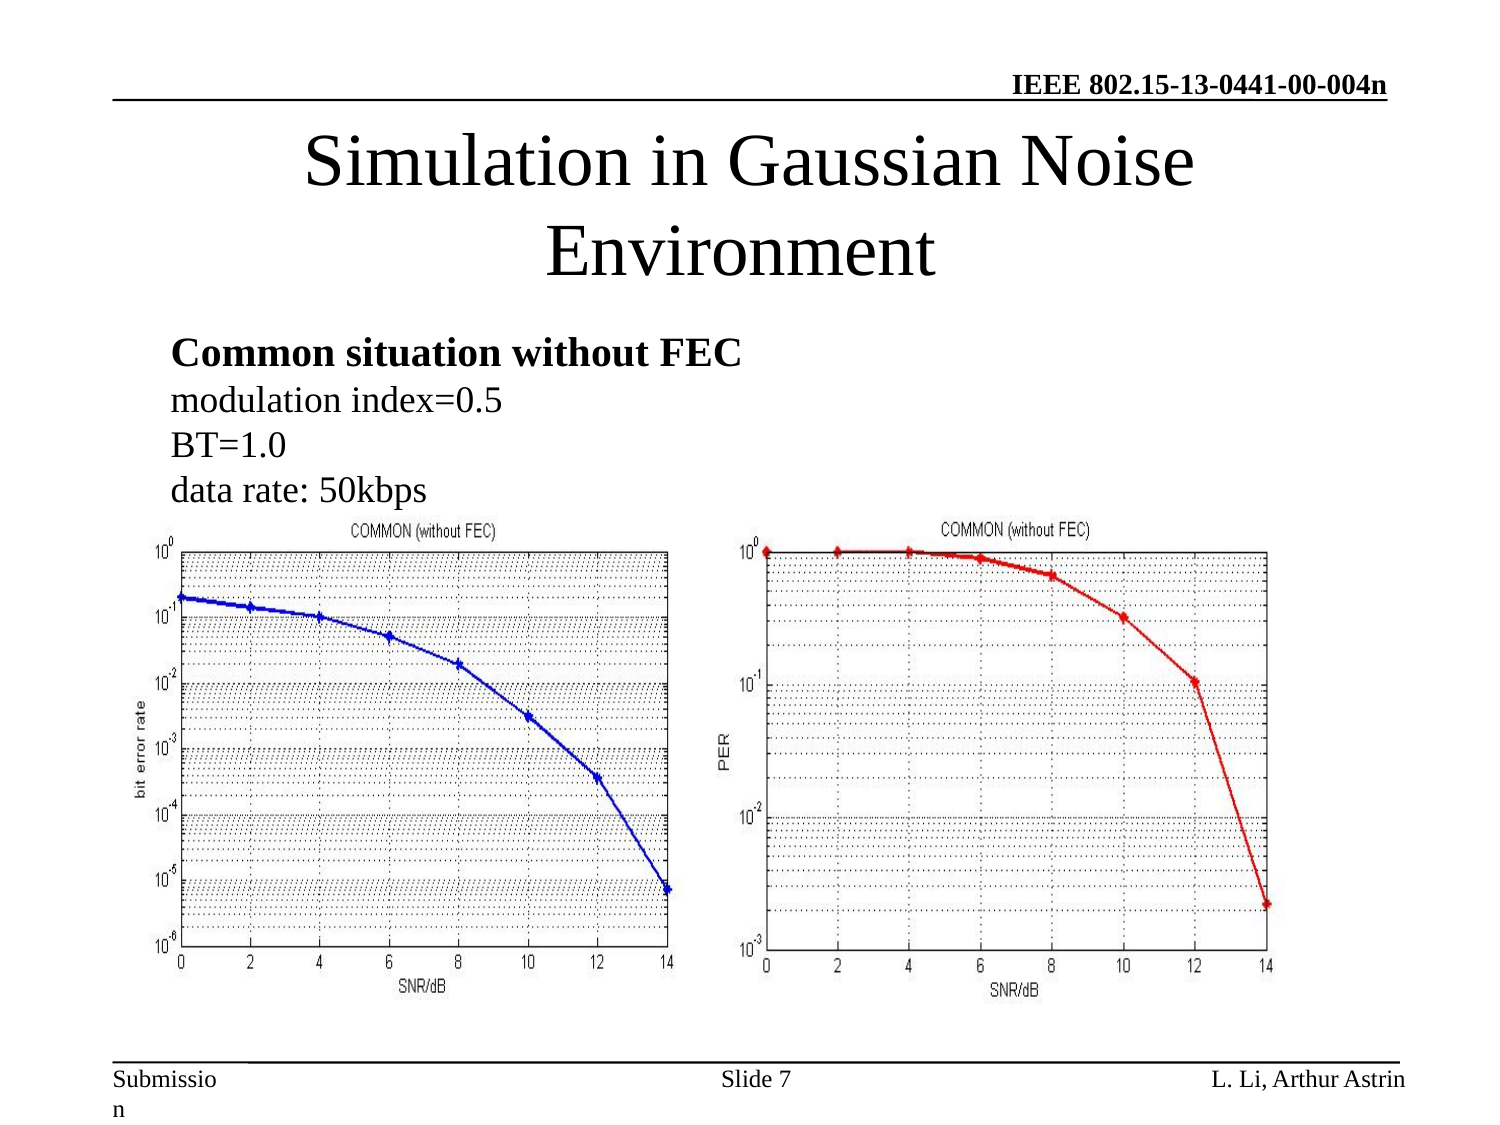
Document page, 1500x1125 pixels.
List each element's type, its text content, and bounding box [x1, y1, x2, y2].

text_box Common situation without FEC modulation index=0.5 BT=1.0 data rate: 50kbps [155, 317, 1326, 513]
footer L. Li, Arthur Astrin [800, 1061, 1413, 1093]
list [683, 514, 1329, 1005]
picture [100, 514, 683, 1000]
title Simulation in Gaussian Noise Environment [112, 112, 1388, 288]
slide_number Slide 7 [712, 1061, 800, 1093]
